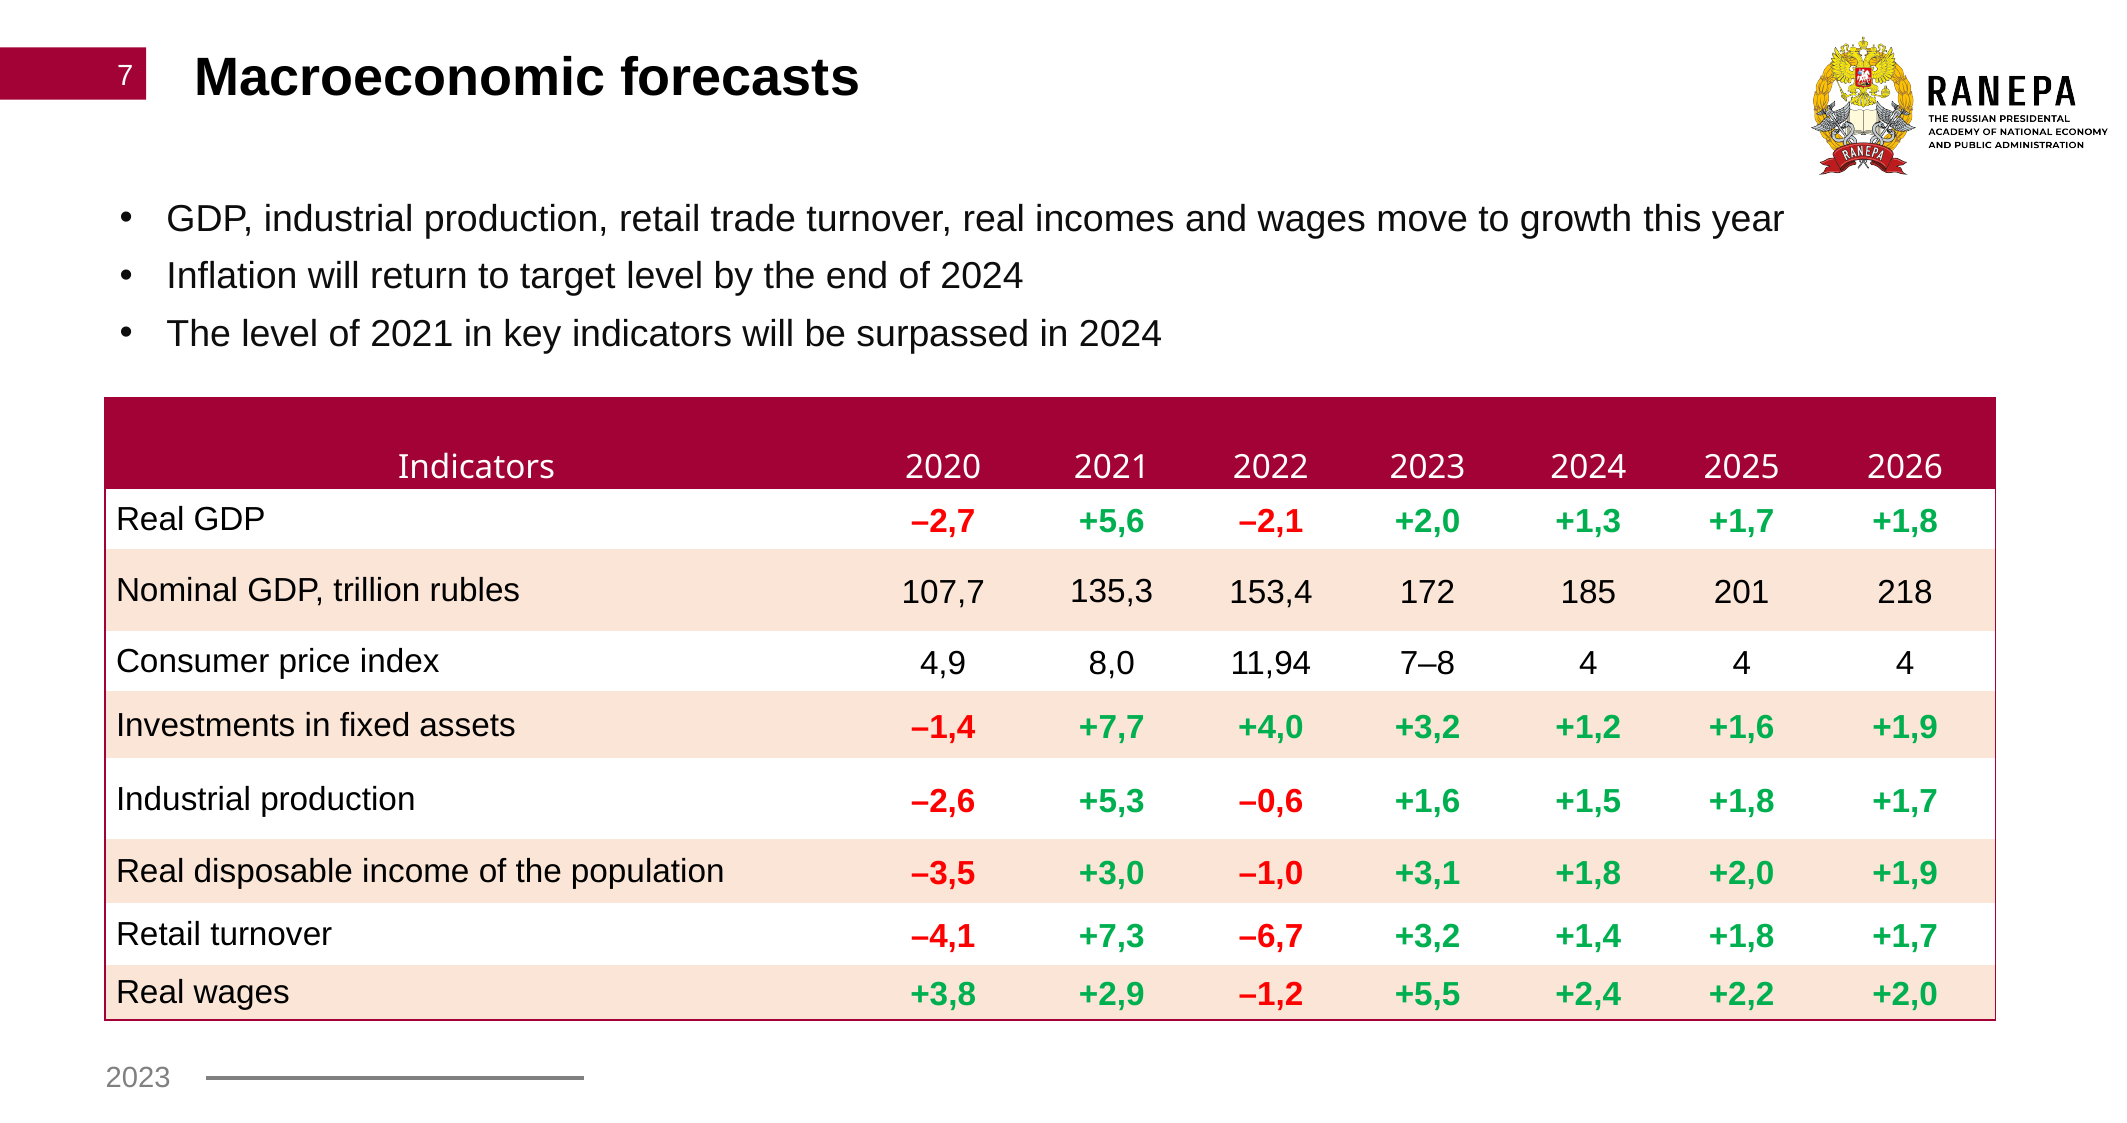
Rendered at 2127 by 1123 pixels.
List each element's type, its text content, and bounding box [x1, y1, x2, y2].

table_cell 4,9 [857, 631, 1029, 691]
table_cell –1,2 [1195, 965, 1347, 1019]
table_cell 172 [1347, 549, 1508, 631]
table_cell +2,4 [1508, 965, 1669, 1019]
table_cell +7,7 [1029, 691, 1195, 758]
table_cell 8,0 [1029, 631, 1195, 691]
text_box GDP, industrial production, retail trade turnover, real incomes and wages move to growth this year Inflation will return to target level by the end of 2024 The level of 2021 in key indicators will be surpassed in 2024 [104, 186, 1994, 362]
table_header 2021 [1029, 399, 1195, 489]
table_cell 107,7 [857, 549, 1029, 631]
table_cell Real GDP [106, 489, 857, 549]
table_cell +1,6 [1347, 758, 1508, 839]
table_cell +1,8 [1669, 758, 1815, 839]
table_cell +3,2 [1347, 691, 1508, 758]
table_cell +5,5 [1347, 965, 1508, 1019]
table_header 2022 [1195, 399, 1347, 489]
table_cell +1,5 [1508, 758, 1669, 839]
table_cell +1,3 [1508, 489, 1669, 549]
table_header Indicators [106, 399, 857, 489]
table_cell +1,4 [1508, 903, 1669, 965]
table_cell +3,2 [1347, 903, 1508, 965]
table_cell +1,8 [1508, 839, 1669, 903]
table_cell 153,4 [1195, 549, 1347, 631]
table_cell –0,6 [1195, 758, 1347, 839]
table_cell 7–8 [1347, 631, 1508, 691]
table_cell 11,94 [1195, 631, 1347, 691]
table_cell +5,3 [1029, 758, 1195, 839]
table_cell +1,2 [1508, 691, 1669, 758]
table_cell Nominal GDP, trillion rubles [106, 549, 857, 631]
table_cell Retail turnover [106, 903, 857, 965]
table_cell +2,0 [1815, 965, 1995, 1019]
table_header 2020 [857, 399, 1029, 489]
table_header 2024 [1508, 399, 1669, 489]
table_cell –2,7 [857, 489, 1029, 549]
table_cell +2,2 [1669, 965, 1815, 1019]
text_box Macroeconomic forecasts [179, 32, 1764, 123]
table_cell Consumer price index [106, 631, 857, 691]
table_cell –2,1 [1195, 489, 1347, 549]
table_cell –4,1 [857, 903, 1029, 965]
table_cell +2,9 [1029, 965, 1195, 1019]
table_cell +5,6 [1029, 489, 1195, 549]
table_header 2025 [1669, 399, 1815, 489]
table_cell –3,5 [857, 839, 1029, 903]
table_cell +1,6 [1669, 691, 1815, 758]
slide_number 7 [0, 43, 149, 104]
table_cell +3,1 [1347, 839, 1508, 903]
table_cell +4,0 [1195, 691, 1347, 758]
table_cell +1,9 [1815, 691, 1995, 758]
table_cell 185 [1508, 549, 1669, 631]
table_cell +7,3 [1029, 903, 1195, 965]
table_cell 218 [1815, 549, 1995, 631]
table_cell –2,6 [857, 758, 1029, 839]
table_header 2023 [1347, 399, 1508, 489]
table_cell –1,4 [857, 691, 1029, 758]
table_cell –6,7 [1195, 903, 1347, 965]
picture [1781, 7, 2126, 204]
table_header 2026 [1815, 399, 1995, 489]
table_cell –1,0 [1195, 839, 1347, 903]
table_cell 201 [1669, 549, 1815, 631]
table_cell 135,3 [1029, 549, 1195, 631]
table_cell +1,8 [1815, 489, 1995, 549]
table_cell 4 [1508, 631, 1669, 691]
table_cell +2,0 [1347, 489, 1508, 549]
table_cell +3,0 [1029, 839, 1195, 903]
table_cell +1,8 [1669, 903, 1815, 965]
table_cell Industrial production [106, 758, 857, 839]
table_cell +2,0 [1669, 839, 1815, 903]
table_cell Real disposable income of the population [106, 839, 857, 903]
table_cell 4 [1815, 631, 1995, 691]
text_box [1764, 2, 2090, 170]
table_cell Investments in fixed assets [106, 691, 857, 758]
table_cell +3,8 [857, 965, 1029, 1019]
table_cell 4 [1669, 631, 1815, 691]
table_cell +1,7 [1669, 489, 1815, 549]
table_cell +1,9 [1815, 839, 1995, 903]
table_cell +1,7 [1815, 758, 1995, 839]
table_cell Real wages [106, 965, 857, 1019]
table_cell +1,7 [1815, 903, 1995, 965]
